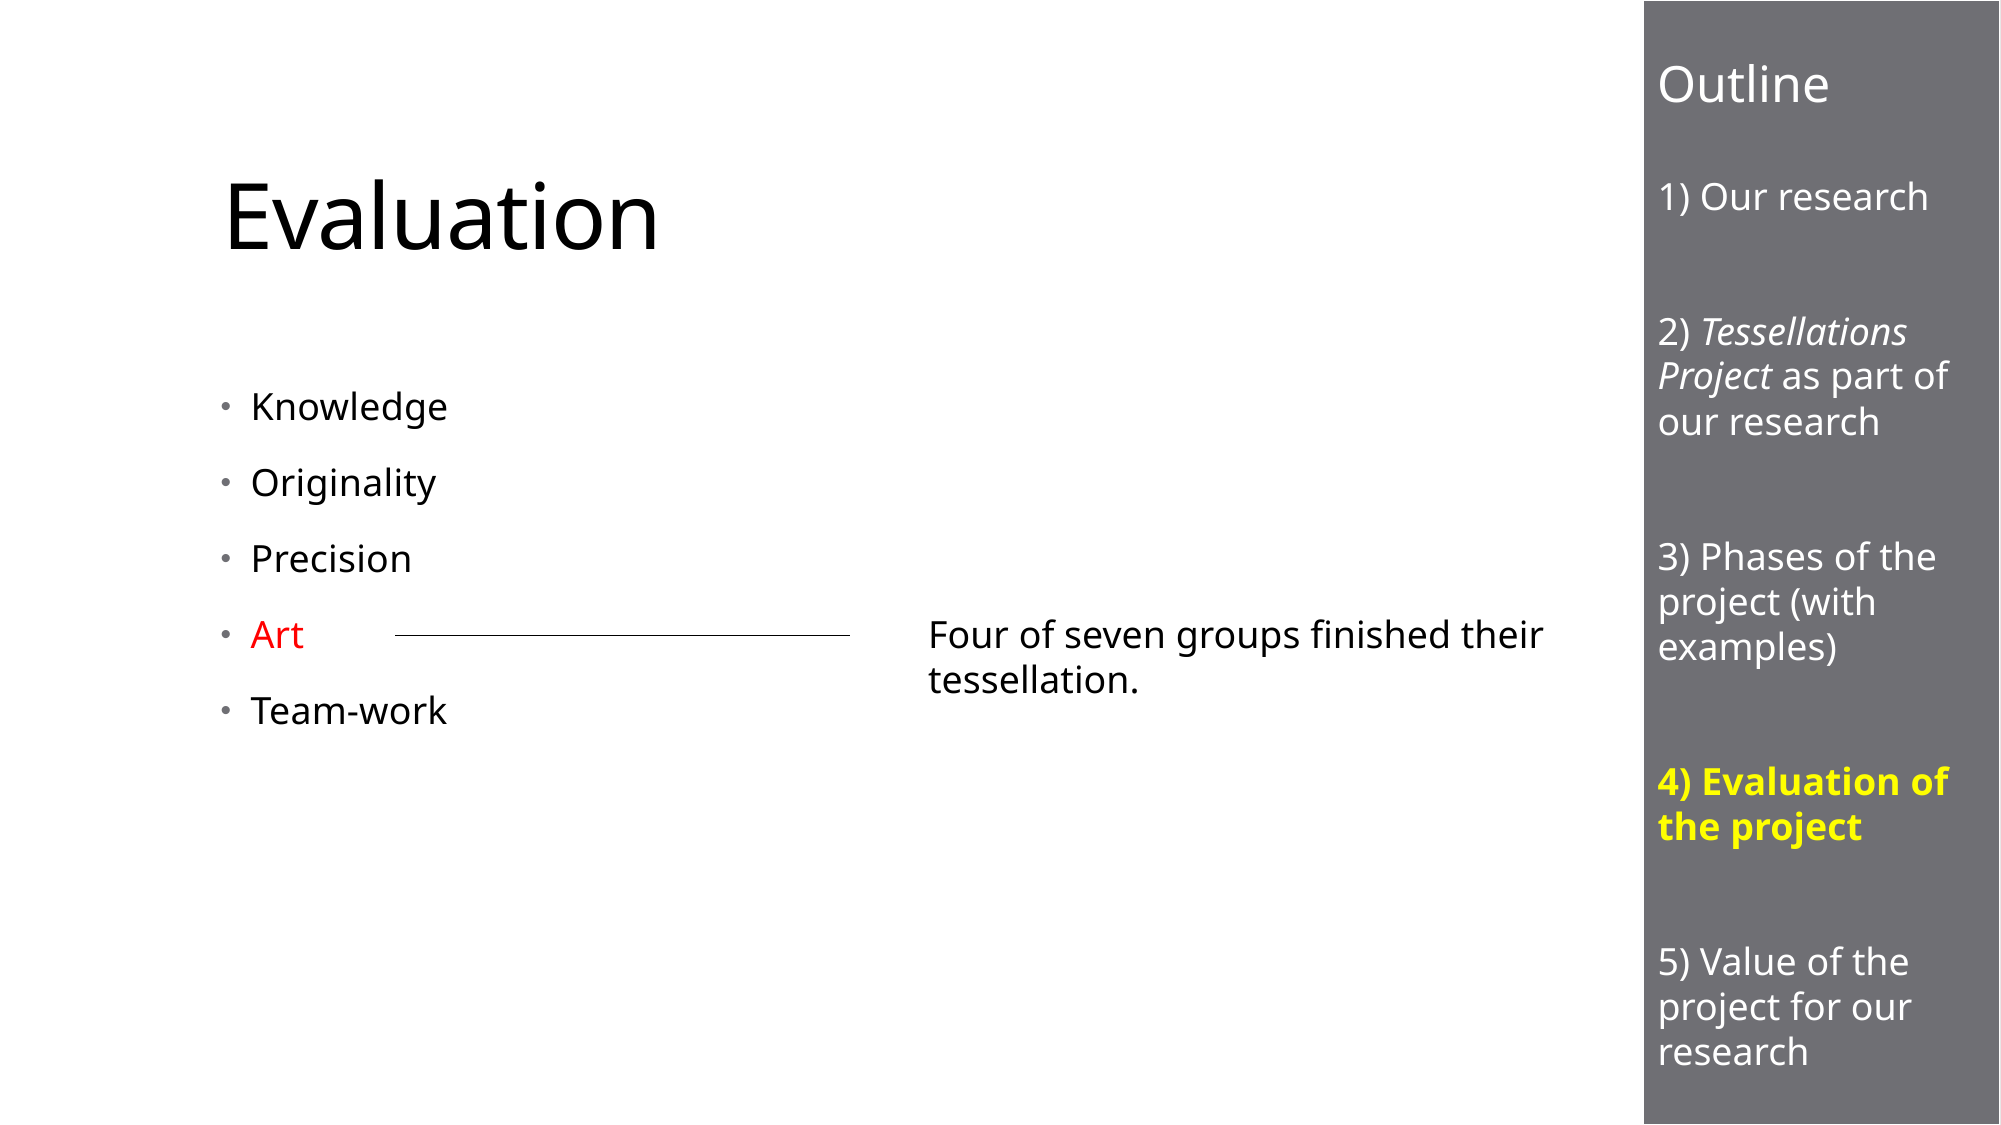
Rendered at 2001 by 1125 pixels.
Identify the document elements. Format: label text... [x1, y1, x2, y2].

list Knowledge Originality Precision Art Team-work [205, 299, 1616, 1014]
title Evaluation [206, 60, 1642, 278]
text_box Four of seven groups finished their tessellation. [913, 603, 1568, 709]
text_box Outline 1) Our research 2) Tessellations Project as part of our research 3) Phases of the project (with examples) 4) Evaluation of the project 5) Value of the project for our research [1642, 0, 2000, 1125]
